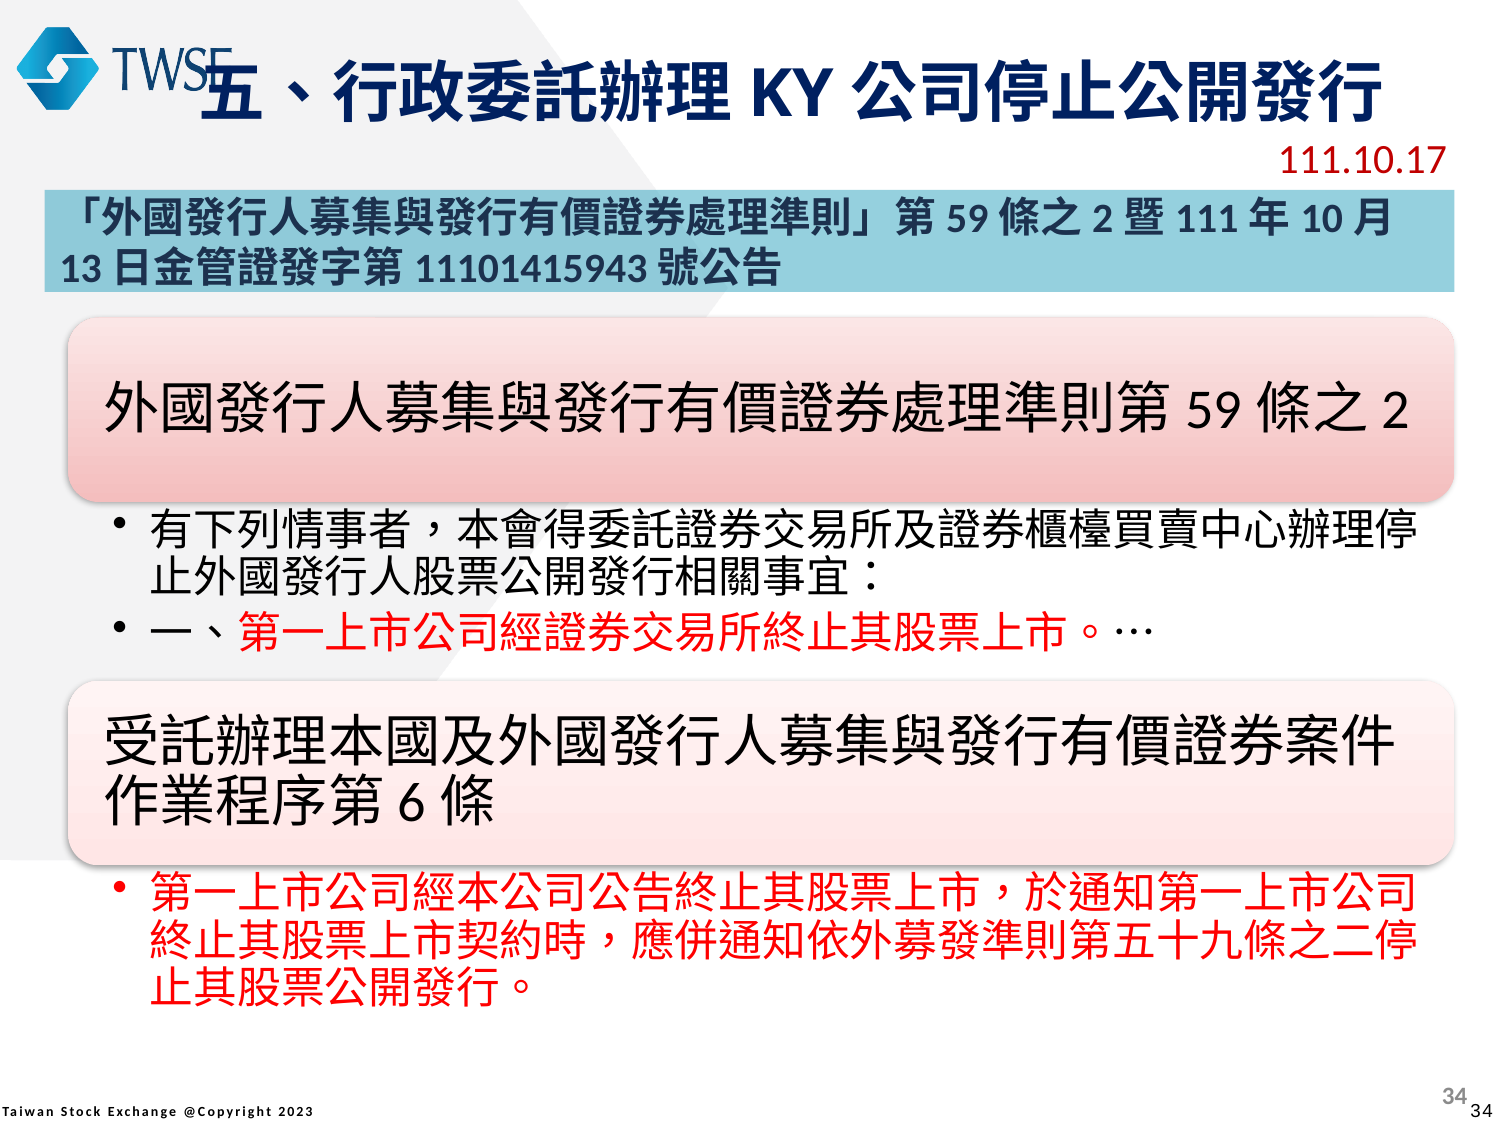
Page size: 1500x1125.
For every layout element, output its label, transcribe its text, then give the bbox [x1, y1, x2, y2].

text_box 五、行政委託辦理KY公司停止公開發行 [99, 57, 1484, 121]
text_box 33 [1387, 1065, 1483, 1125]
slide_number 33 [1483, 1080, 1500, 1125]
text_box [68, 307, 1455, 1100]
picture [0, 0, 751, 879]
text_box 「外國發行人募集與發行有價證券處理準則」第59條之2暨111年10月13日金管證發字第11101415943號公告 [44, 189, 1455, 292]
text_box 111.10.17 [1263, 124, 1475, 190]
